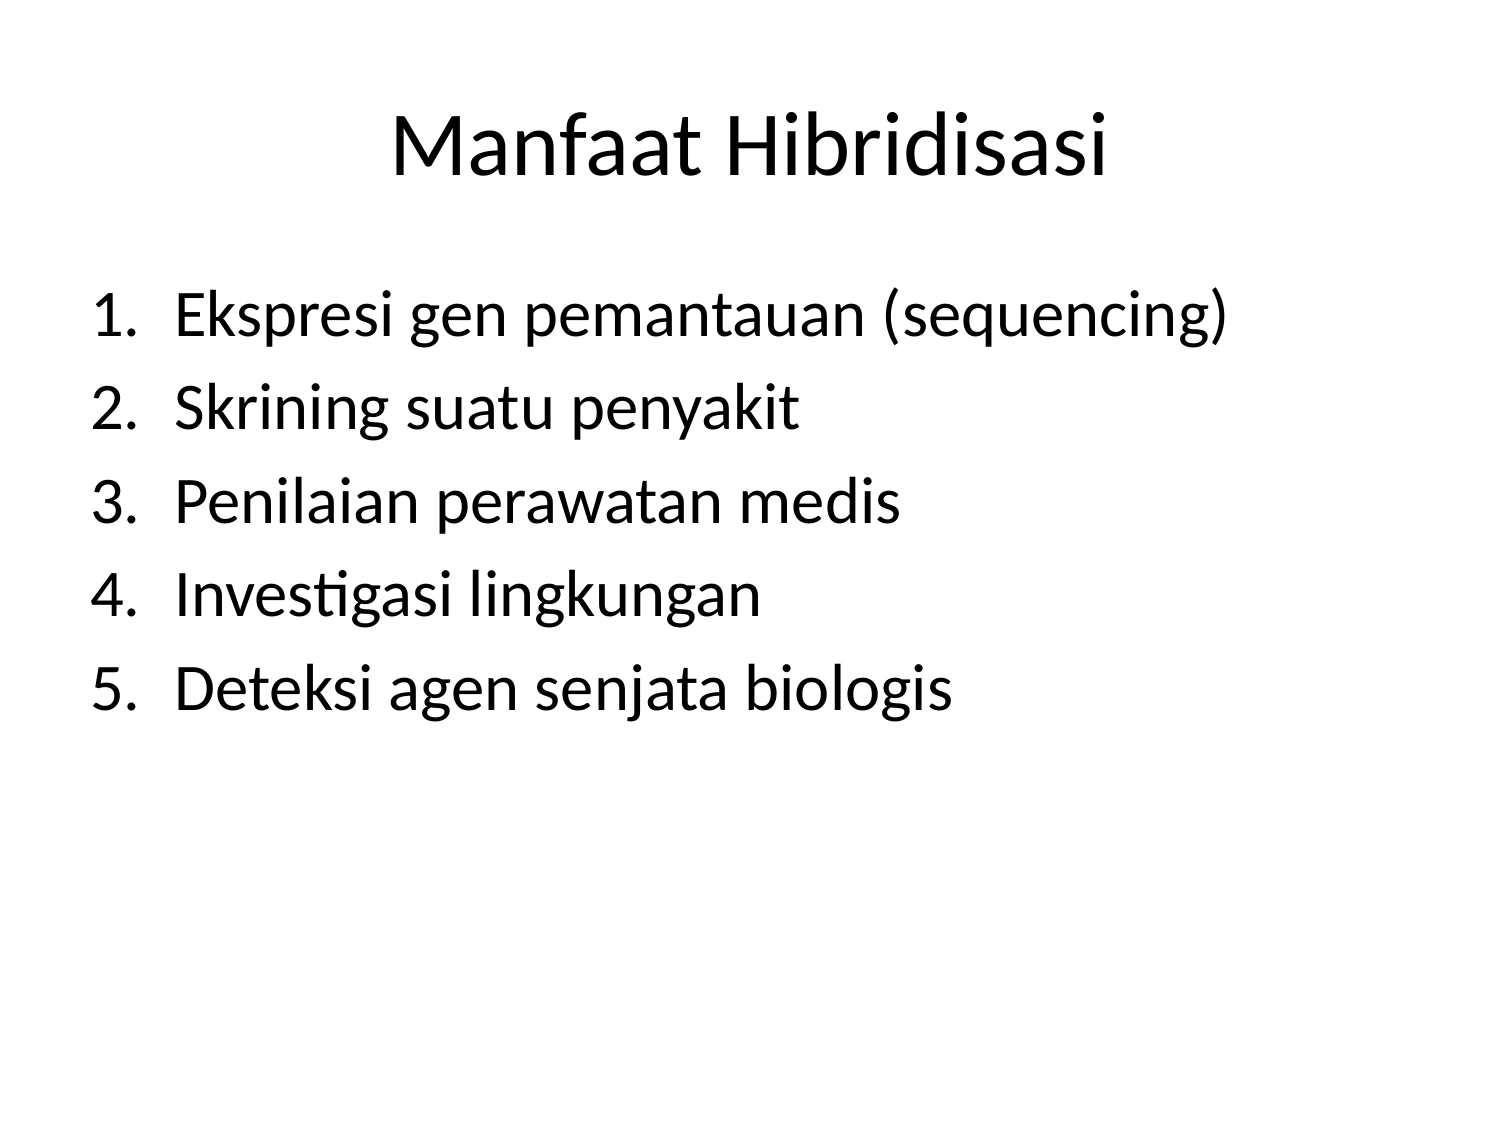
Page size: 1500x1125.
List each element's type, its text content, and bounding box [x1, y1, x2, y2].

list Ekspresi gen pemantauan (sequencing) Skrining suatu penyakit Penilaian perawatan medis Investigasi lingkungan Deteksi agen senjata biologis [75, 262, 1425, 1005]
title Manfaat Hibridisasi [75, 45, 1425, 233]
